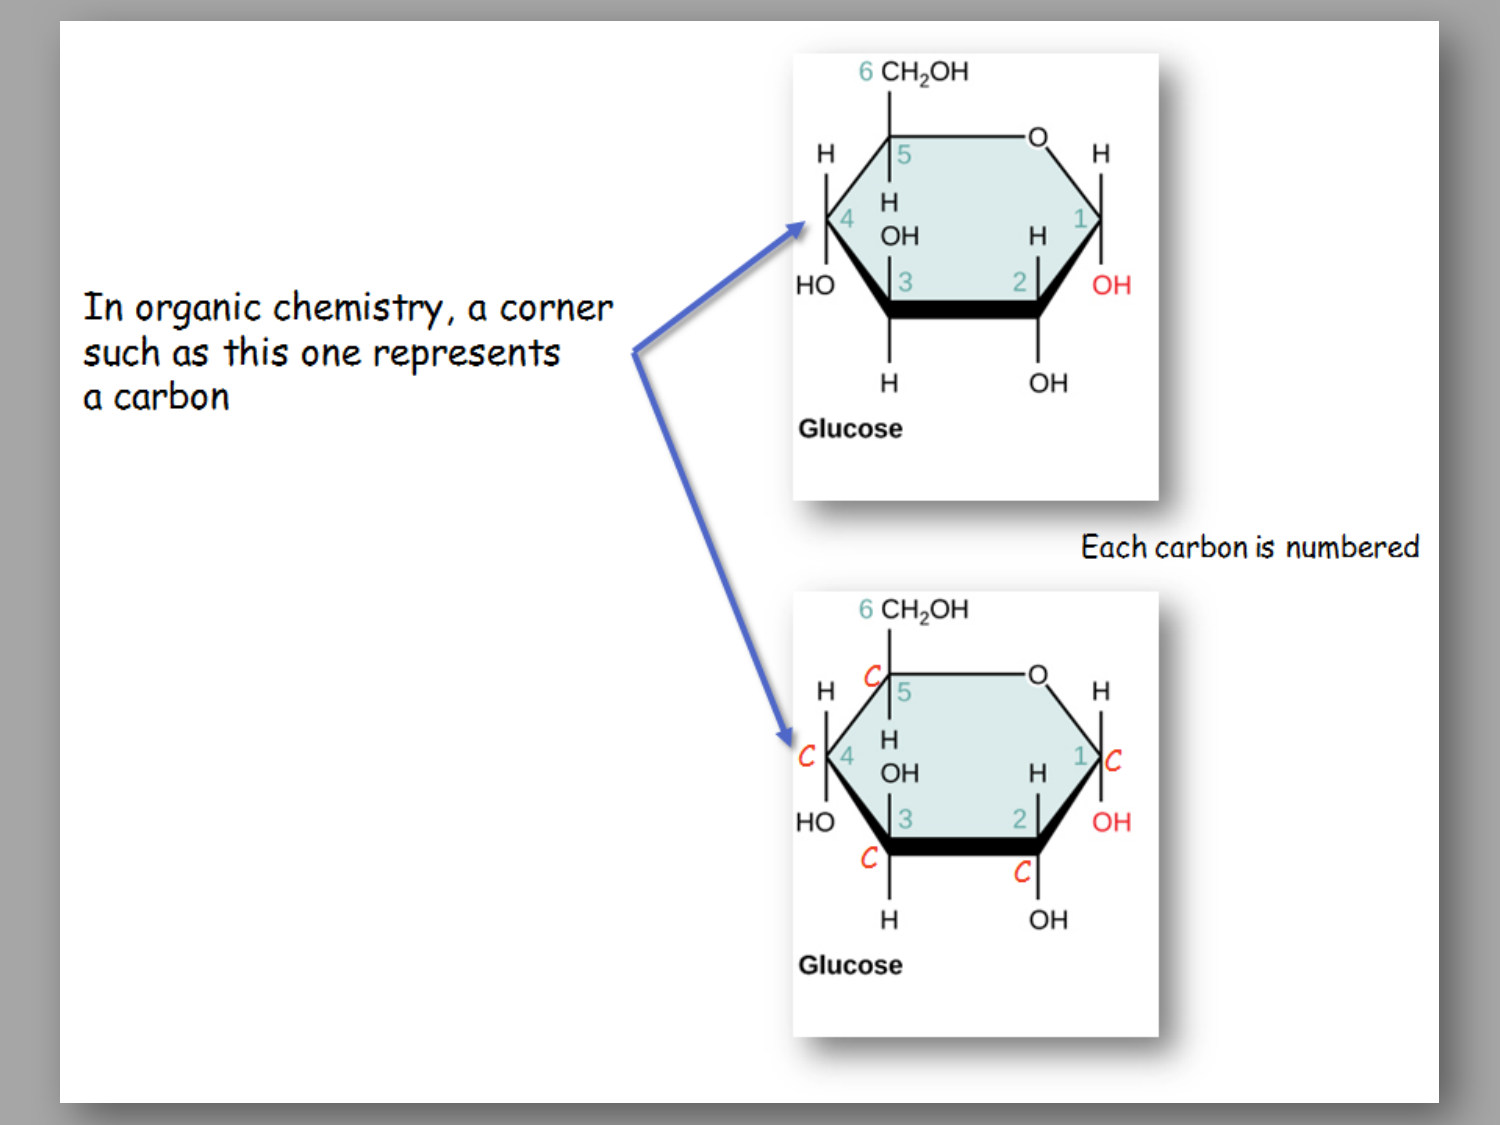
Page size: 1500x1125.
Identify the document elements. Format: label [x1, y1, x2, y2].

picture [60, 21, 1440, 1104]
